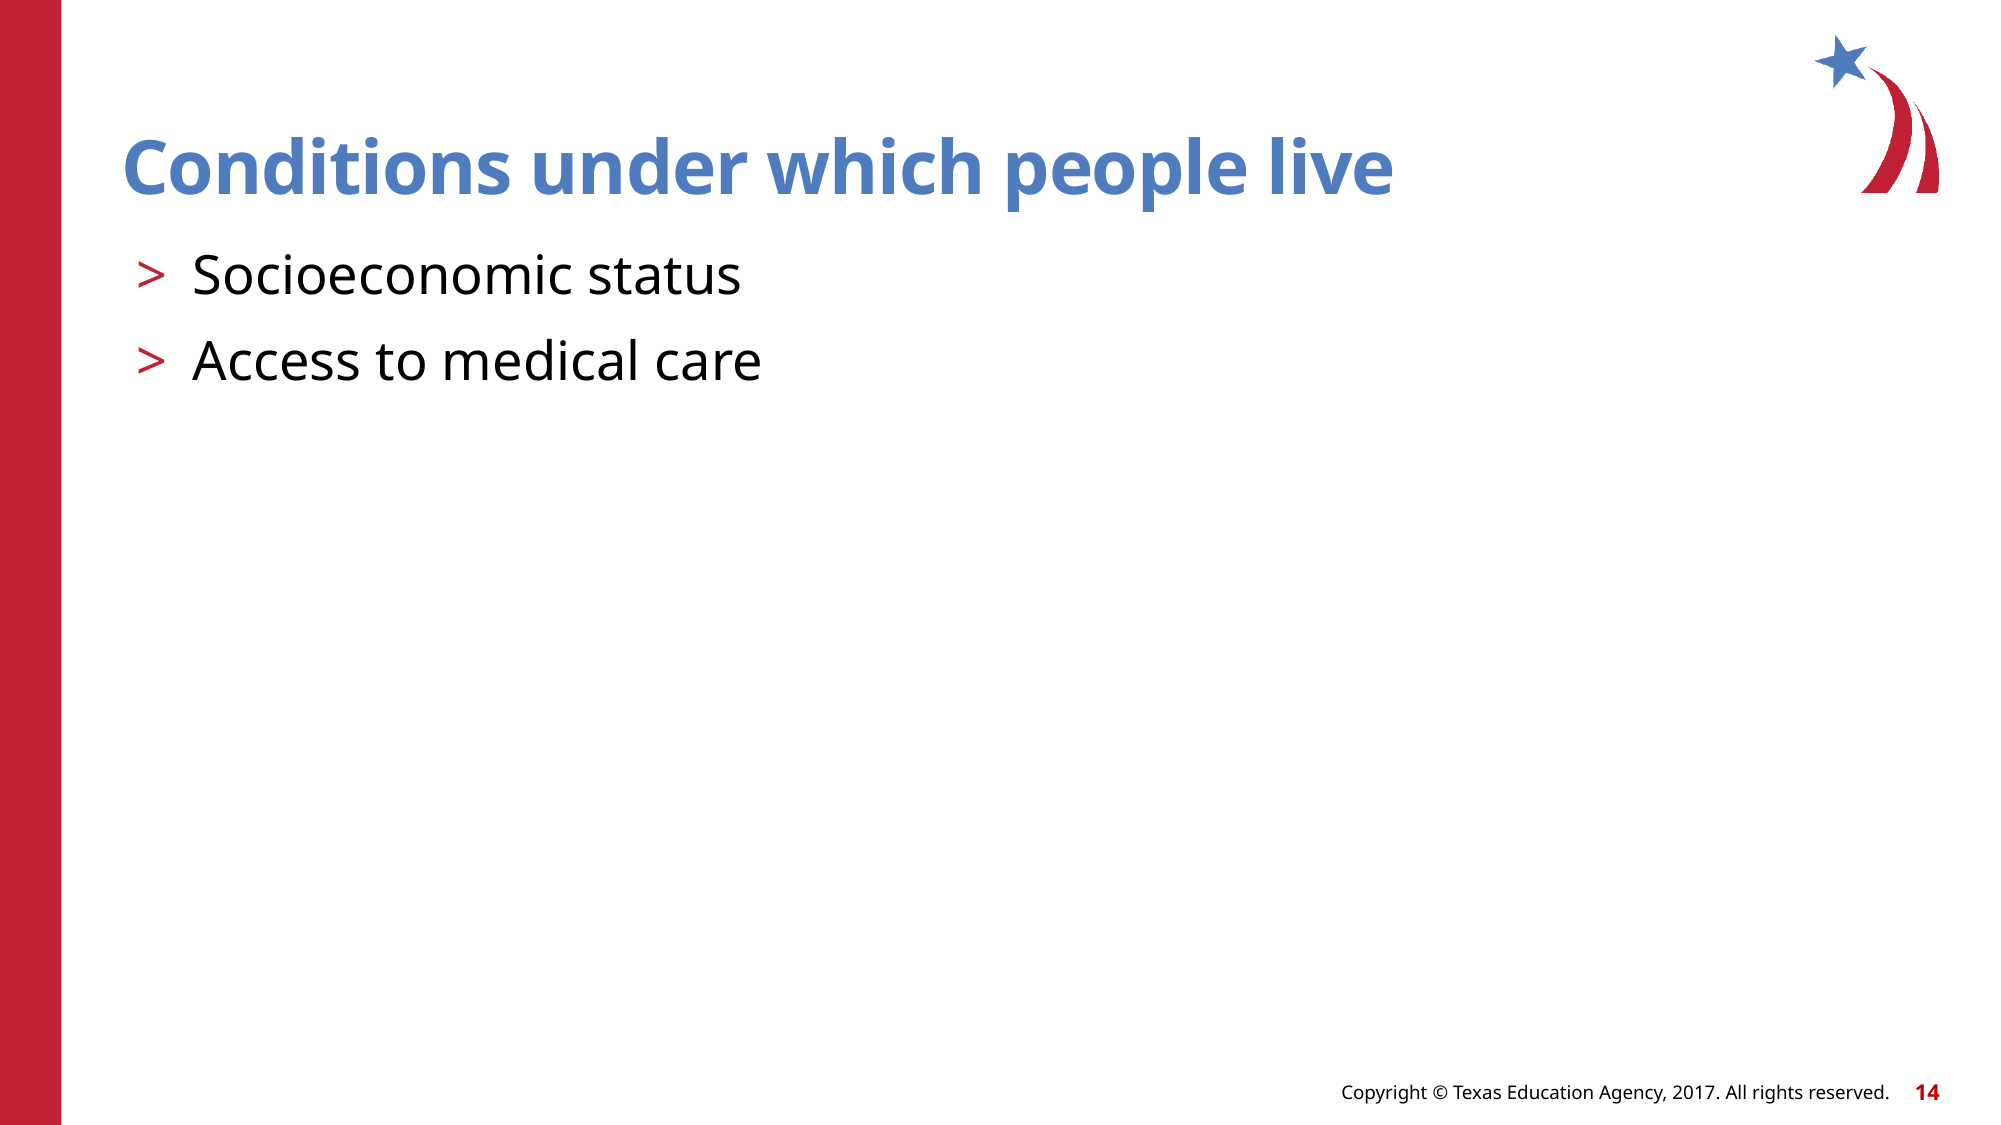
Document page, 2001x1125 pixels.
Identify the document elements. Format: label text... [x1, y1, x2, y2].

list Socioeconomic status Access to medical care [121, 233, 1936, 1010]
title Conditions under which people live [121, 66, 1772, 211]
picture [1814, 34, 1939, 193]
